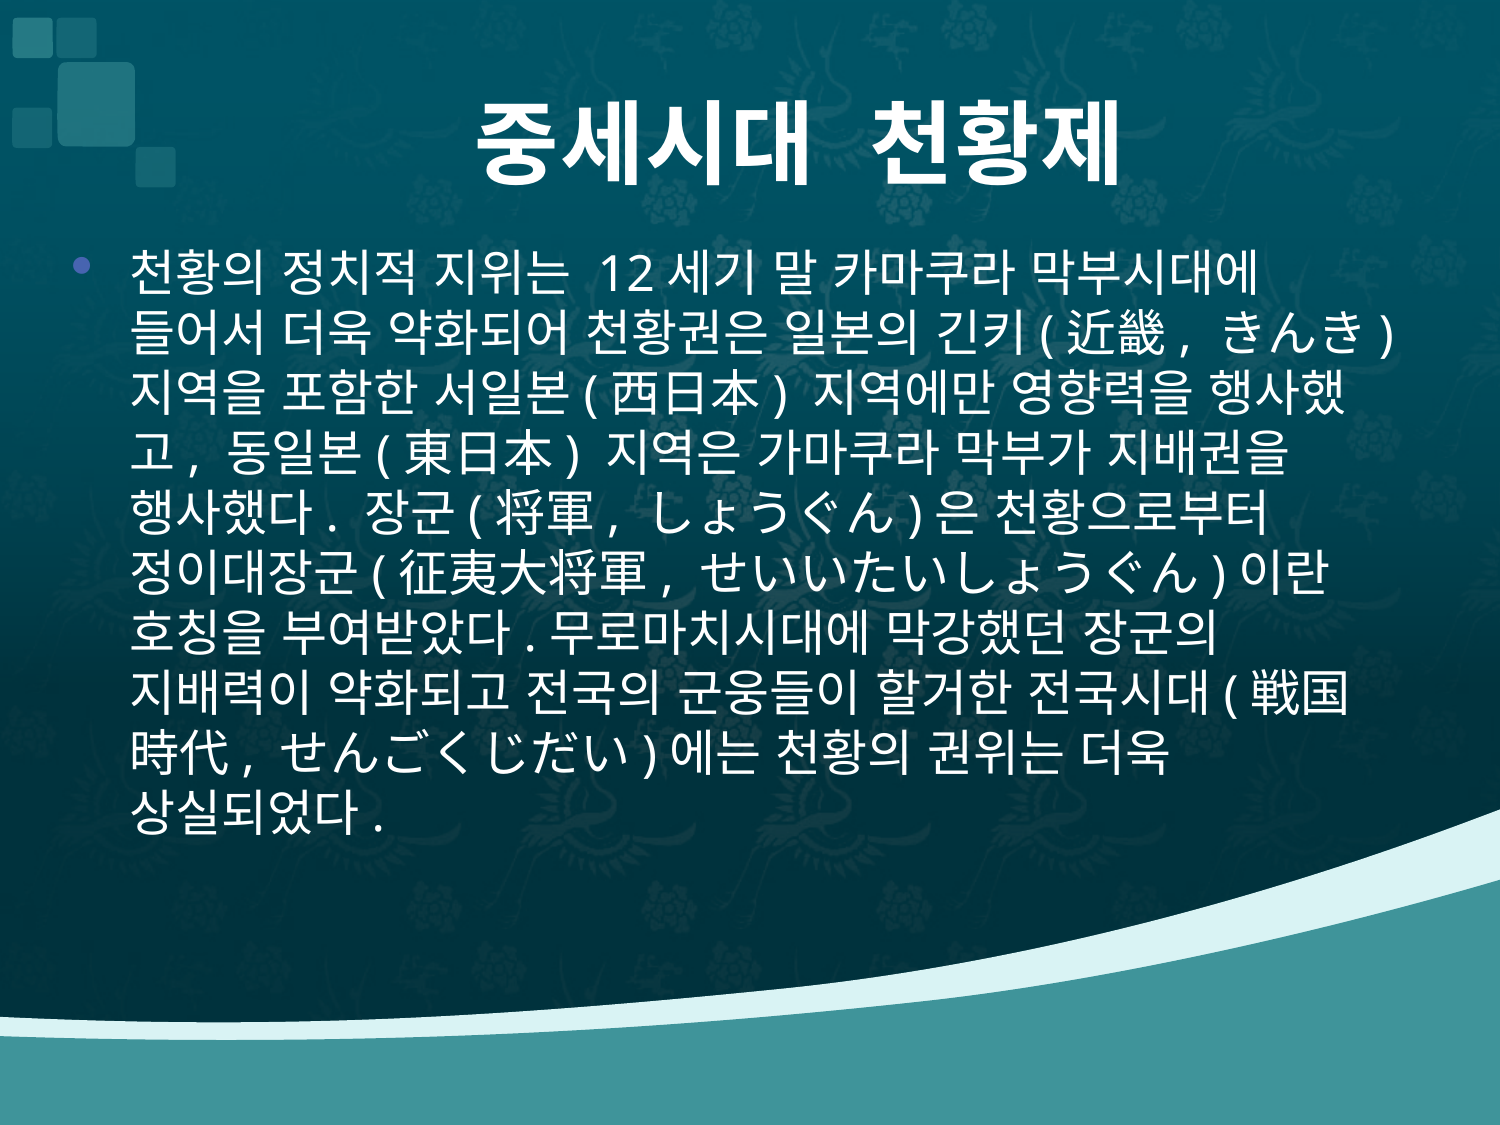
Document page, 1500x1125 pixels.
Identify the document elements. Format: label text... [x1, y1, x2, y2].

title 중세시대 천황제 [187, 58, 1414, 223]
list 천황의 정치적 지위는 12세기 말 카마쿠라 막부시대에 들어서 더욱 약화되어 천황권은 일본의 긴키(近畿, きんき) 지역을 포함한 서일본(西日本) 지역에만 영향력을 행사했고, 동일본(東日本) 지역은 가마쿠라 막부가 지배권을 행사했다. 장군(将軍, しょうぐん)은 천황으로부터 정이대장군(征夷大将軍, せいいたいしょうぐん)이란 호칭을 부여받았다.무로마치시대에 막강했던 장군의 지배력이 약화되고 전국의 군웅들이 할거한 전국시대(戦国時代, せんごくじだい)에는 천황의 권위는 더욱 상실되었다. [58, 234, 1414, 875]
